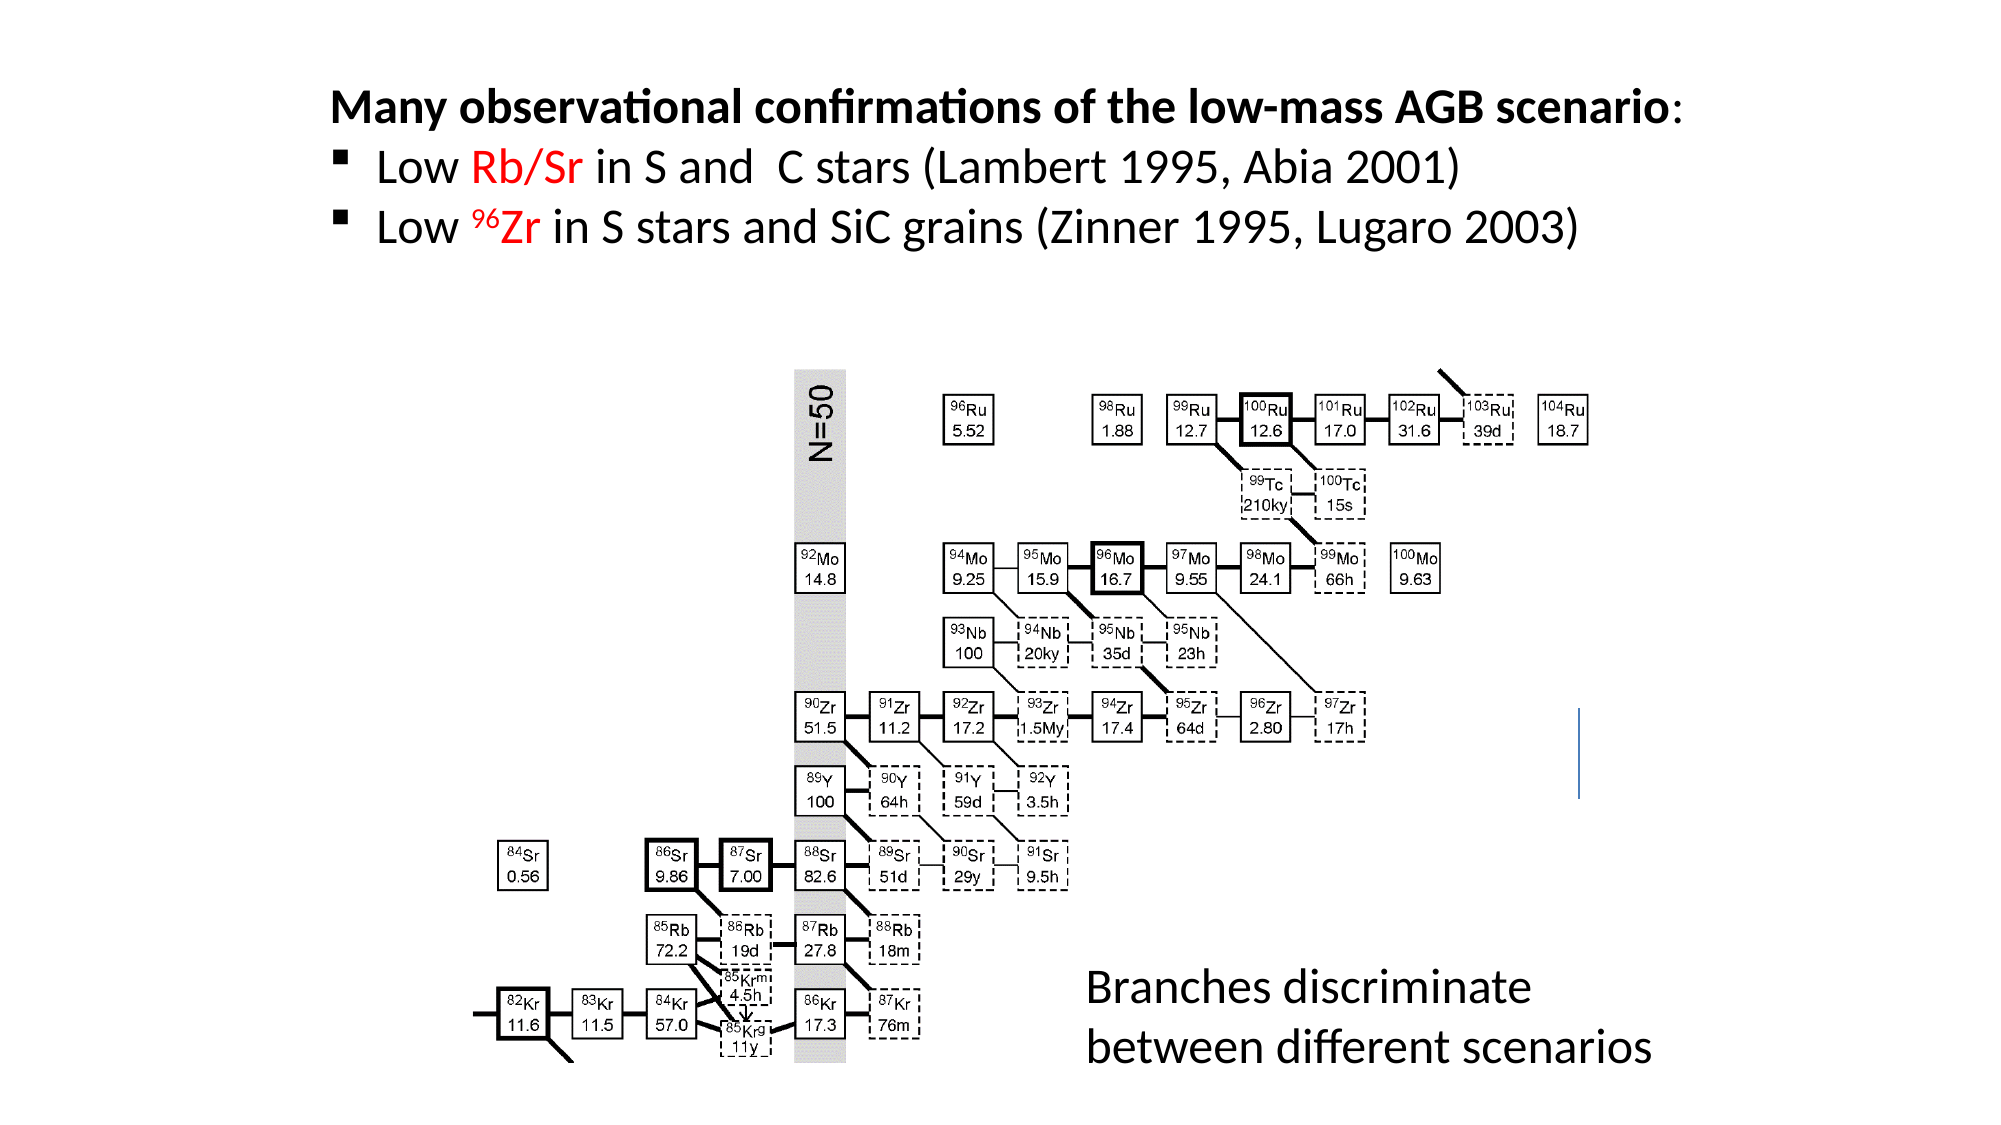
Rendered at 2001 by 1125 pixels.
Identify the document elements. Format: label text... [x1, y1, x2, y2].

text_box Branches discriminate between different scenarios [1070, 945, 1709, 1081]
picture [456, 353, 1597, 1064]
text_box Many observational confirmations of the low-mass AGB scenario: Low Rb/Sr in S and C stars (Lambert 1995, Abia 2001) Low 96Zr in S stars and SiC grains (Zinner 1995, Lugaro 2003) [314, 66, 1709, 262]
